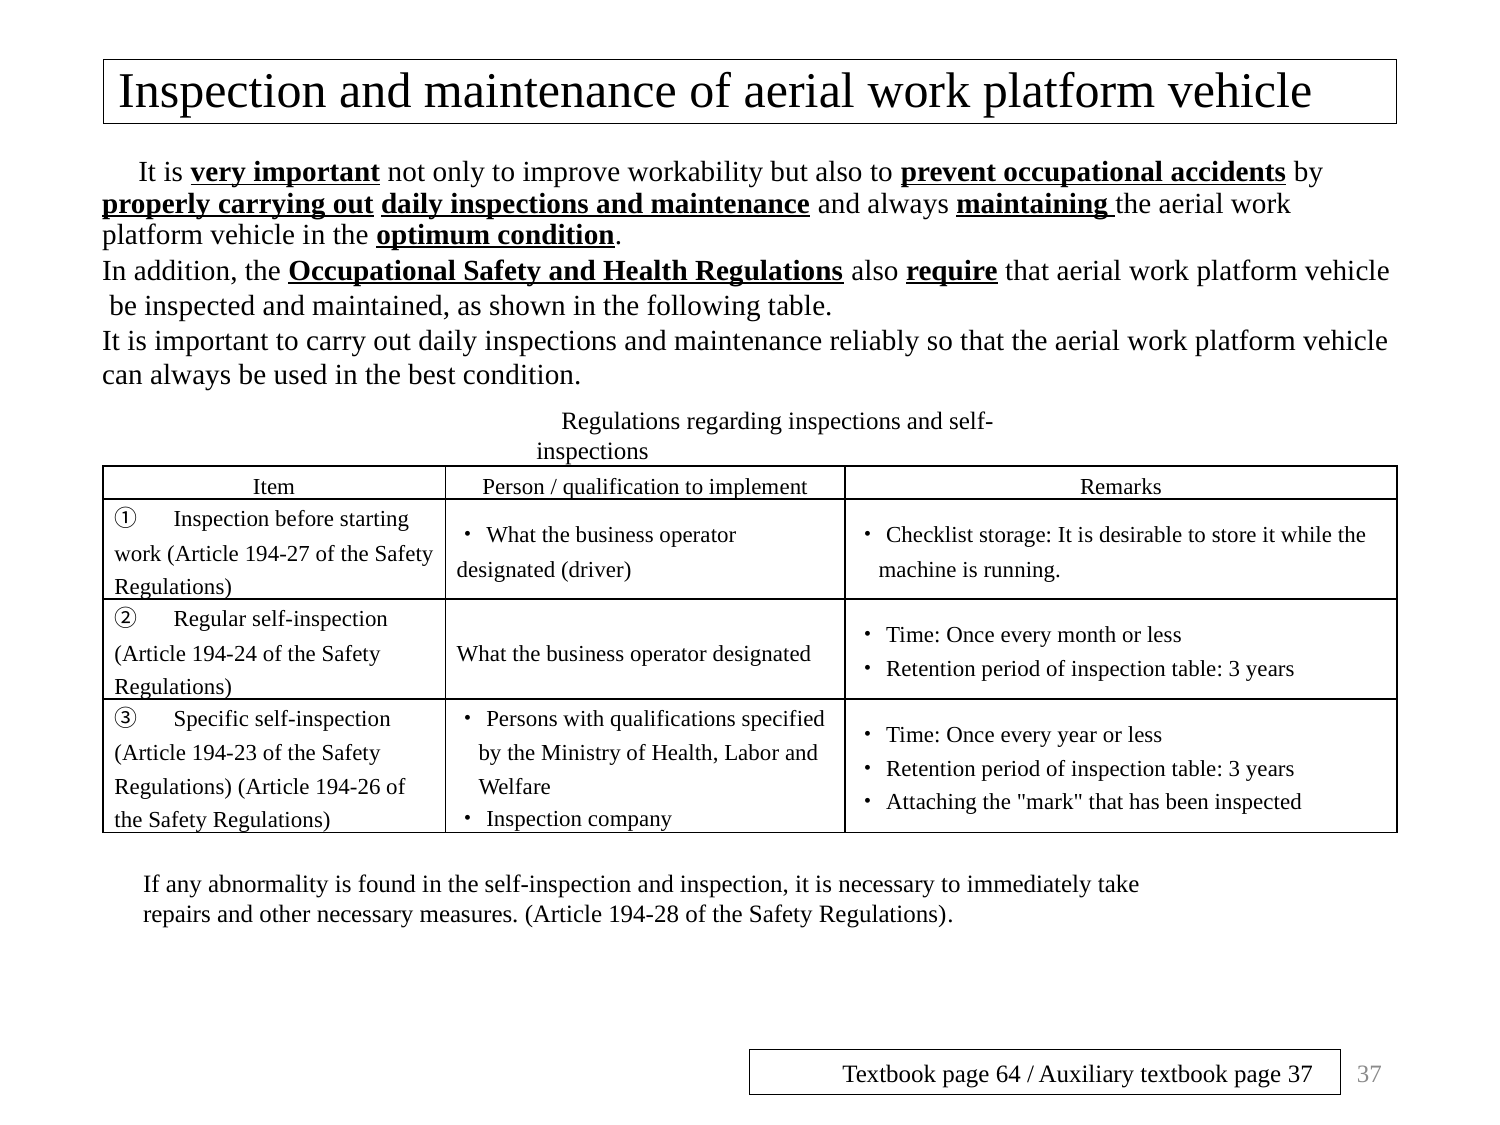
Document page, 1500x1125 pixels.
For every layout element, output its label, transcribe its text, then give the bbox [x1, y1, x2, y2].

table_header Remarks [846, 467, 1396, 498]
table_cell ② Regular self-inspection (Article 194-24 of the Safety Regulations) [104, 600, 445, 698]
table_cell ・Persons with qualifications specified by the Ministry of Health, Labor and Welfare ・Inspection company [446, 700, 844, 832]
table_cell ・What the business operator designated (driver) [446, 500, 844, 598]
table_cell ③ Specific self-inspection (Article 194-23 of the Safety Regulations) (Article 194-26 of the Safety Regulations) [104, 700, 445, 832]
table_cell What the business operator designated [446, 600, 844, 698]
slide_number 37 [1059, 1042, 1397, 1103]
table_cell ・Time: Once every year or less ・Retention period of inspection table: 3 years ・Attaching the "mark" that has been inspected [846, 700, 1396, 832]
text_box Textbook page 64 / Auxiliary textbook page 37 [749, 1049, 1059, 1095]
table_header Item [104, 467, 445, 498]
text_box Regulations regarding inspections and self-inspections [521, 411, 1097, 457]
table_header Person / qualification to implement [446, 467, 844, 498]
text_box If any abnormality is found in the self-inspection and inspection, it is necessary to immediately take repairs and other necessary measures. (Article 194-28 of the Safety Regulations). [103, 859, 1378, 935]
table_cell ・Time: Once every month or less ・Retention period of inspection table: 3 years [846, 600, 1396, 698]
title Inspection and maintenance of aerial work platform vehicle [103, 59, 1397, 124]
table_cell ・Checklist storage: It is desirable to store it while the machine is running. [846, 500, 1396, 598]
table_cell ① Inspection before starting work (Article 194-27 of the Safety Regulations) [104, 500, 445, 598]
text_box It is very important not only to improve workability but also to prevent occupational accidents by properly carrying out daily inspections and maintenance and always maintaining the aerial work platform vehicle in the optimum condition. In addition, the Occupational Safety and Health Regulations also require that aerial work platform vehicle be inspected and maintained, as shown in the following table. It is important to carry out daily inspections and maintenance reliably so that the aerial work platform vehicle can always be used in the best condition. [87, 149, 1413, 398]
